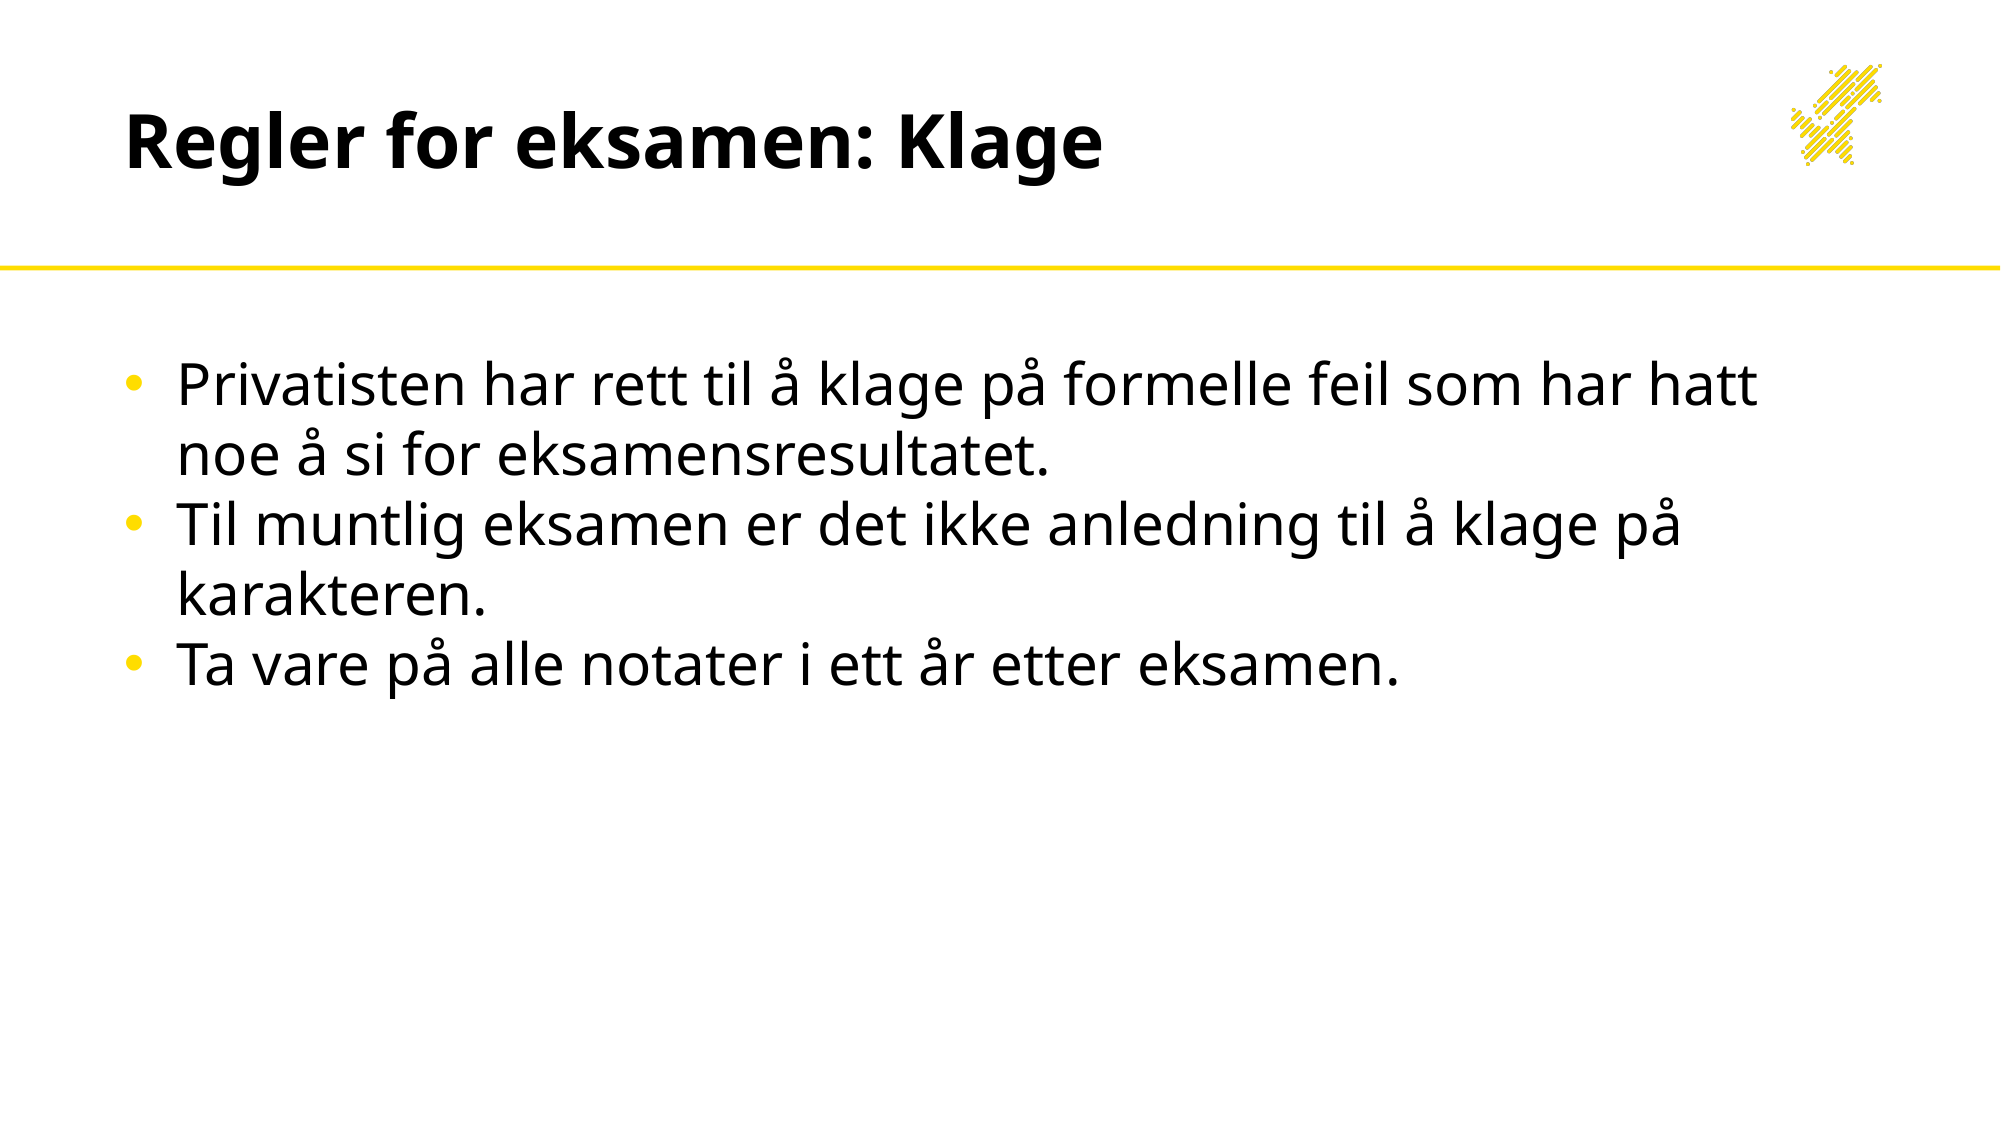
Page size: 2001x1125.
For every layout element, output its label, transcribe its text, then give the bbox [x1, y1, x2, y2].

picture [1791, 64, 1882, 166]
list Privatisten har rett til å klage på formelle feil som har hatt noe å si for eksamensresultatet. Til muntlig eksamen er det ikke anledning til å klage på karakteren. Ta vare på alle notater i ett år etter eksamen. [123, 347, 1877, 996]
title Regler for eksamen: Klage [123, 53, 1699, 236]
